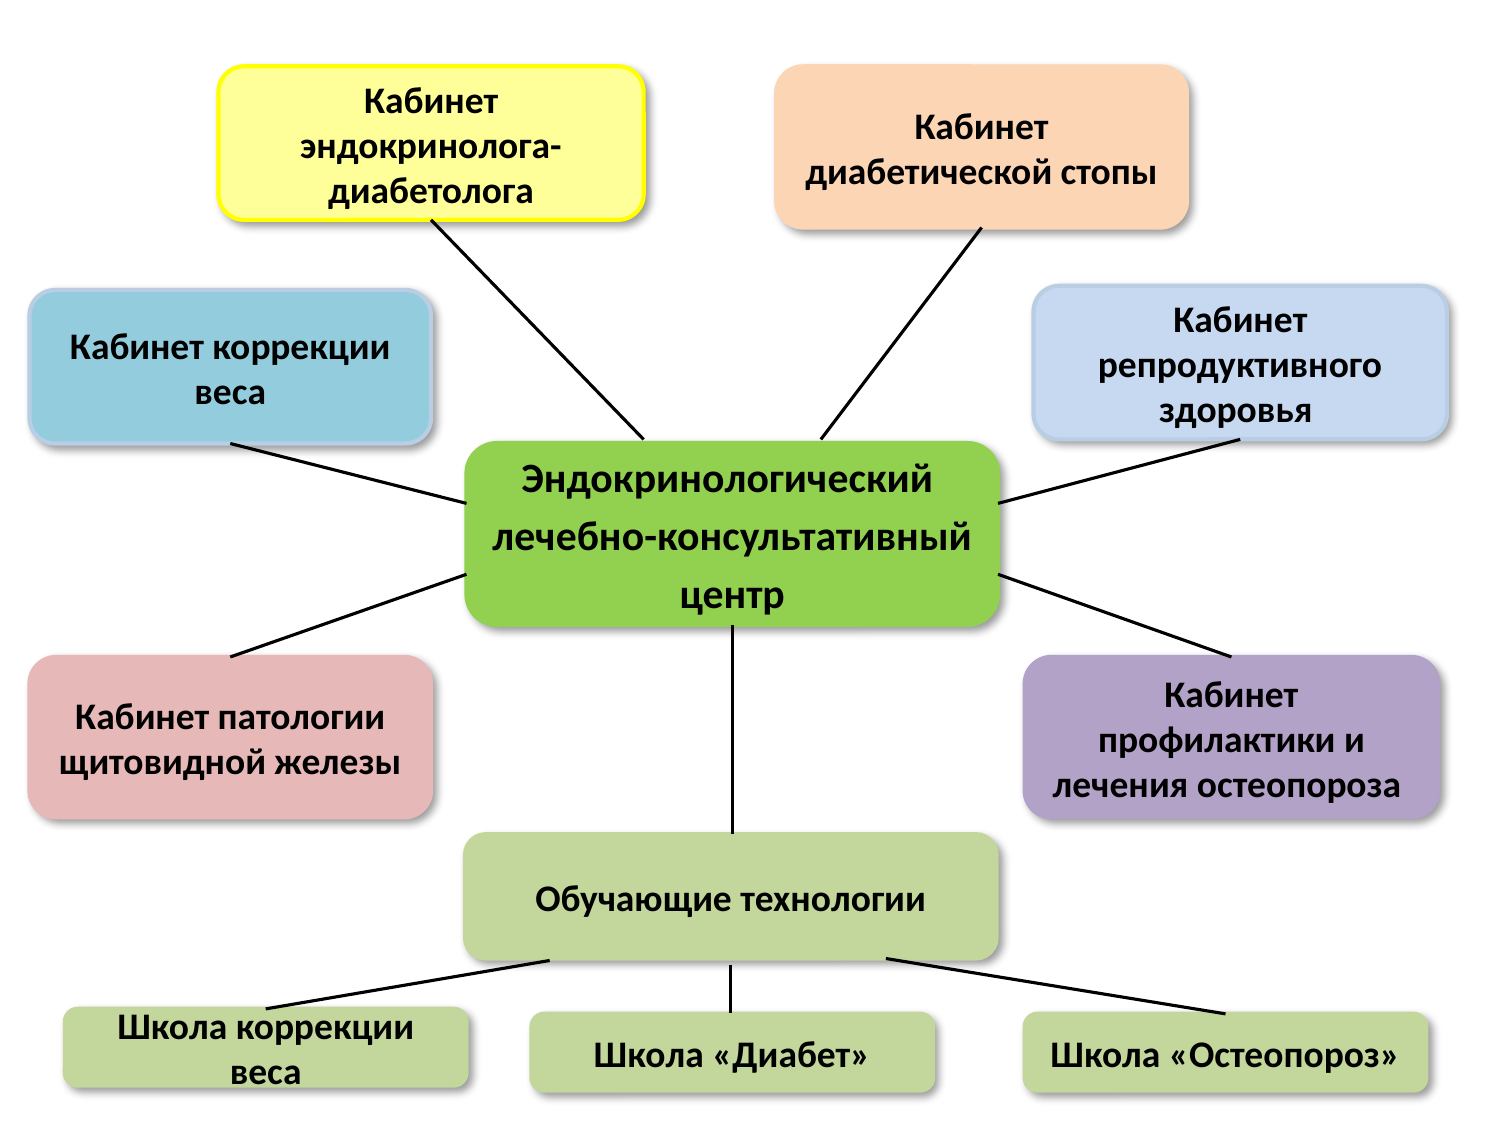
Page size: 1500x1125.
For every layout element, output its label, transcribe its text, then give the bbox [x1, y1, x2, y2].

text_box Школа коррекции веса [62, 1006, 469, 1088]
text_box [430, 219, 644, 440]
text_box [229, 573, 467, 658]
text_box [885, 958, 1226, 1015]
text_box Школа «Остеопороз» [1022, 1011, 1429, 1093]
text_box Кабинет патологии щитовидной железы [27, 654, 434, 820]
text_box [997, 439, 1241, 504]
text_box Кабинет профилактики и лечения остеопороза [1022, 654, 1441, 820]
text_box Школа «Диабет» [529, 1011, 936, 1093]
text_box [229, 443, 467, 504]
text_box Кабинет репродуктивного здоровья [1031, 283, 1450, 442]
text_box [265, 960, 550, 1010]
text_box Обучающие технологии [462, 832, 999, 961]
text_box Кабинет эндокринолога-диабетолога [216, 64, 646, 222]
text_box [997, 573, 1232, 658]
text_box Кабинет коррекции веса [27, 287, 425, 446]
text_box Эндокринологический лечебно-консультативный центр [464, 440, 1001, 627]
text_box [820, 227, 982, 440]
text_box Кабинет диабетической стопы [774, 64, 1190, 230]
